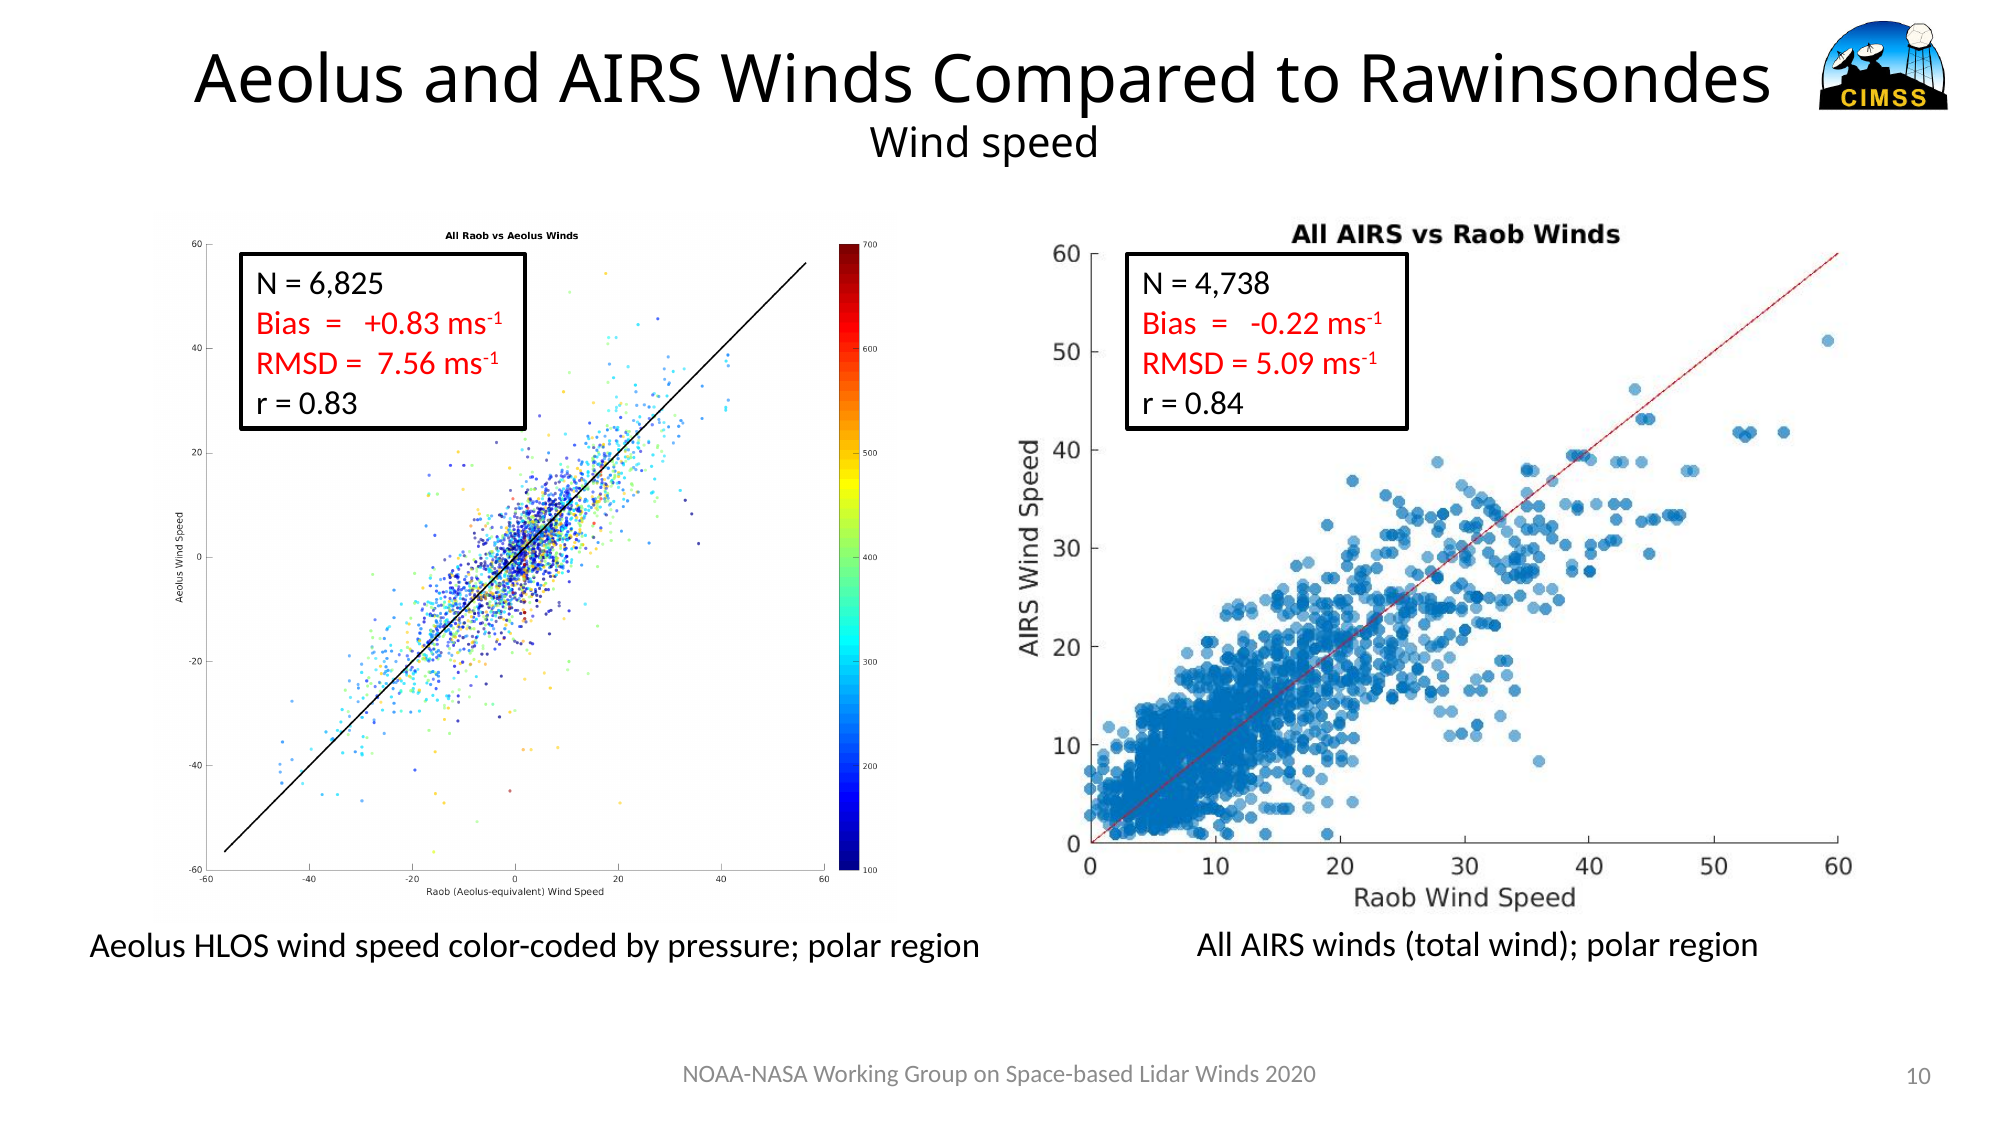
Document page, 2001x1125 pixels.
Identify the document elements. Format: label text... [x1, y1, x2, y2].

footer NOAA-NASA Working Group on Space-based Lidar Winds 2020 [662, 1042, 1338, 1103]
picture [965, 199, 1930, 923]
text_box Aeolus HLOS wind speed color-coded by pressure; polar region [74, 922, 996, 972]
picture [153, 211, 897, 923]
text_box All AIRS winds (total wind); polar region [1181, 923, 1775, 971]
picture [1809, 11, 1957, 119]
text_box Aeolus and AIRS Winds Compared to Rawinsondes Wind speed [98, 37, 1872, 165]
slide_number 10 [1496, 1044, 1946, 1105]
